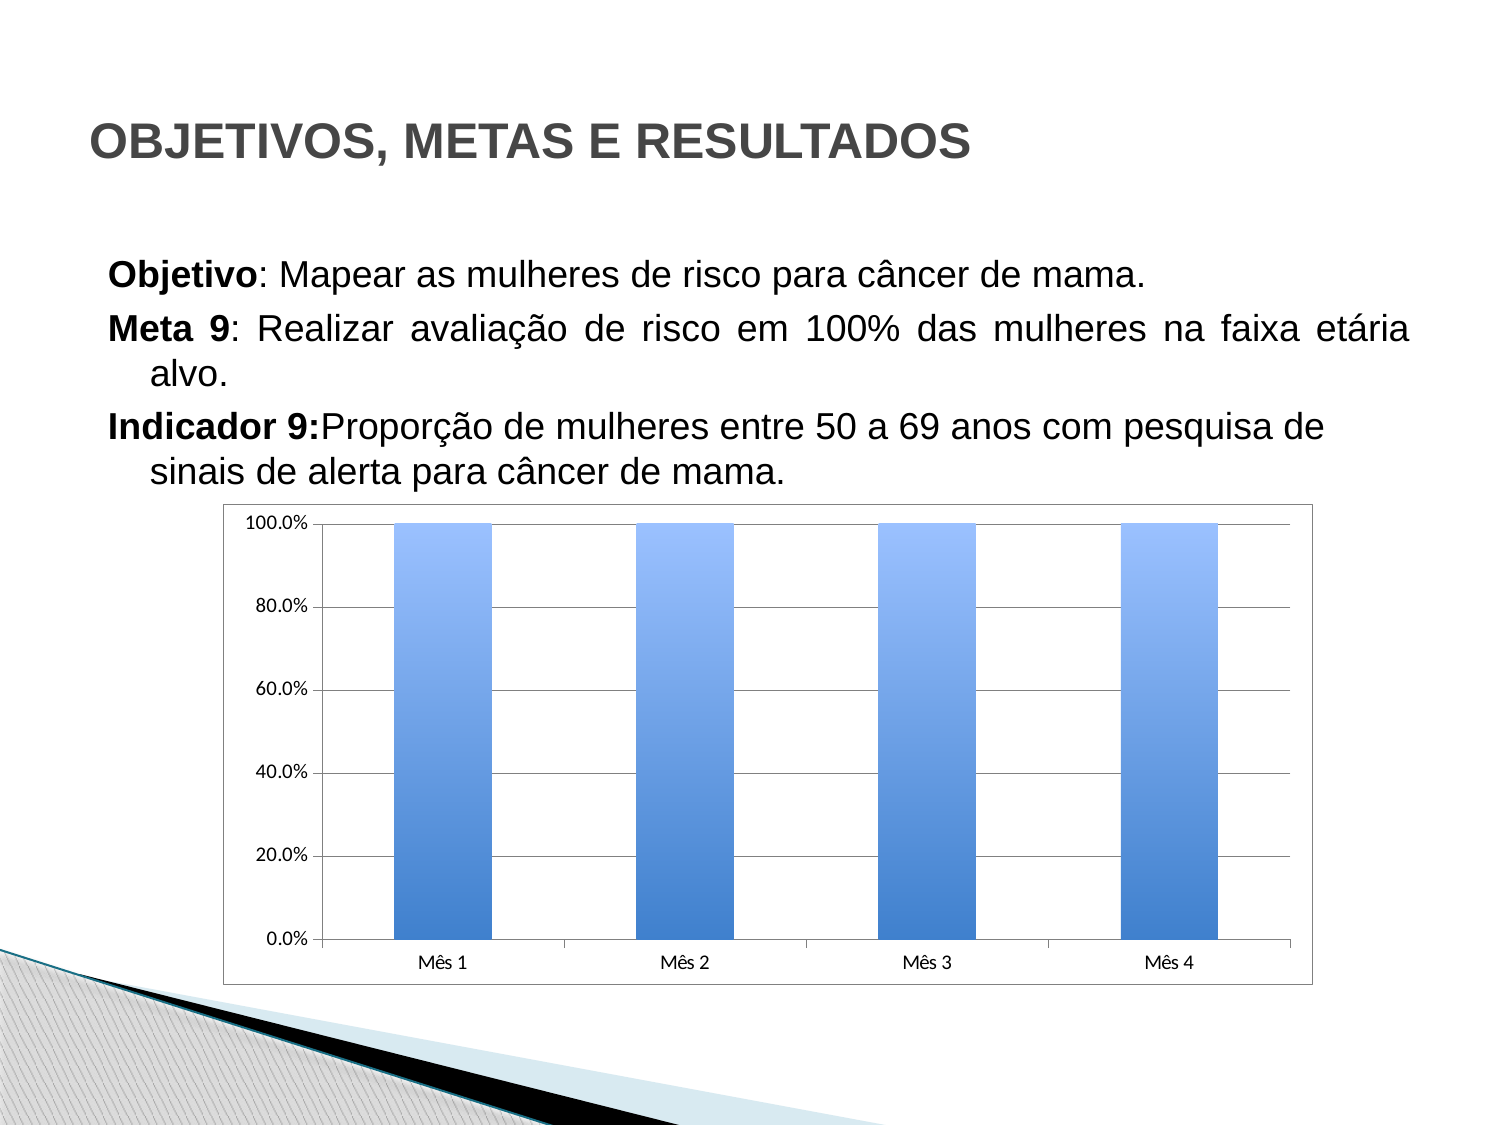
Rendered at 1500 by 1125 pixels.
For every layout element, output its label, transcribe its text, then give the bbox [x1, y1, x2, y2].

chart [222, 503, 1313, 985]
title OBJETIVOS, METAS E RESULTADOS [75, 45, 1425, 233]
list Objetivo: Mapear as mulheres de risco para câncer de mama. Meta 9: Realizar avaliação de risco em 100% das mulheres na faixa etária alvo. Indicador 9:Proporção de mulheres entre 50 a 69 anos com pesquisa de sinais de alerta para câncer de mama. [74, 242, 1426, 986]
